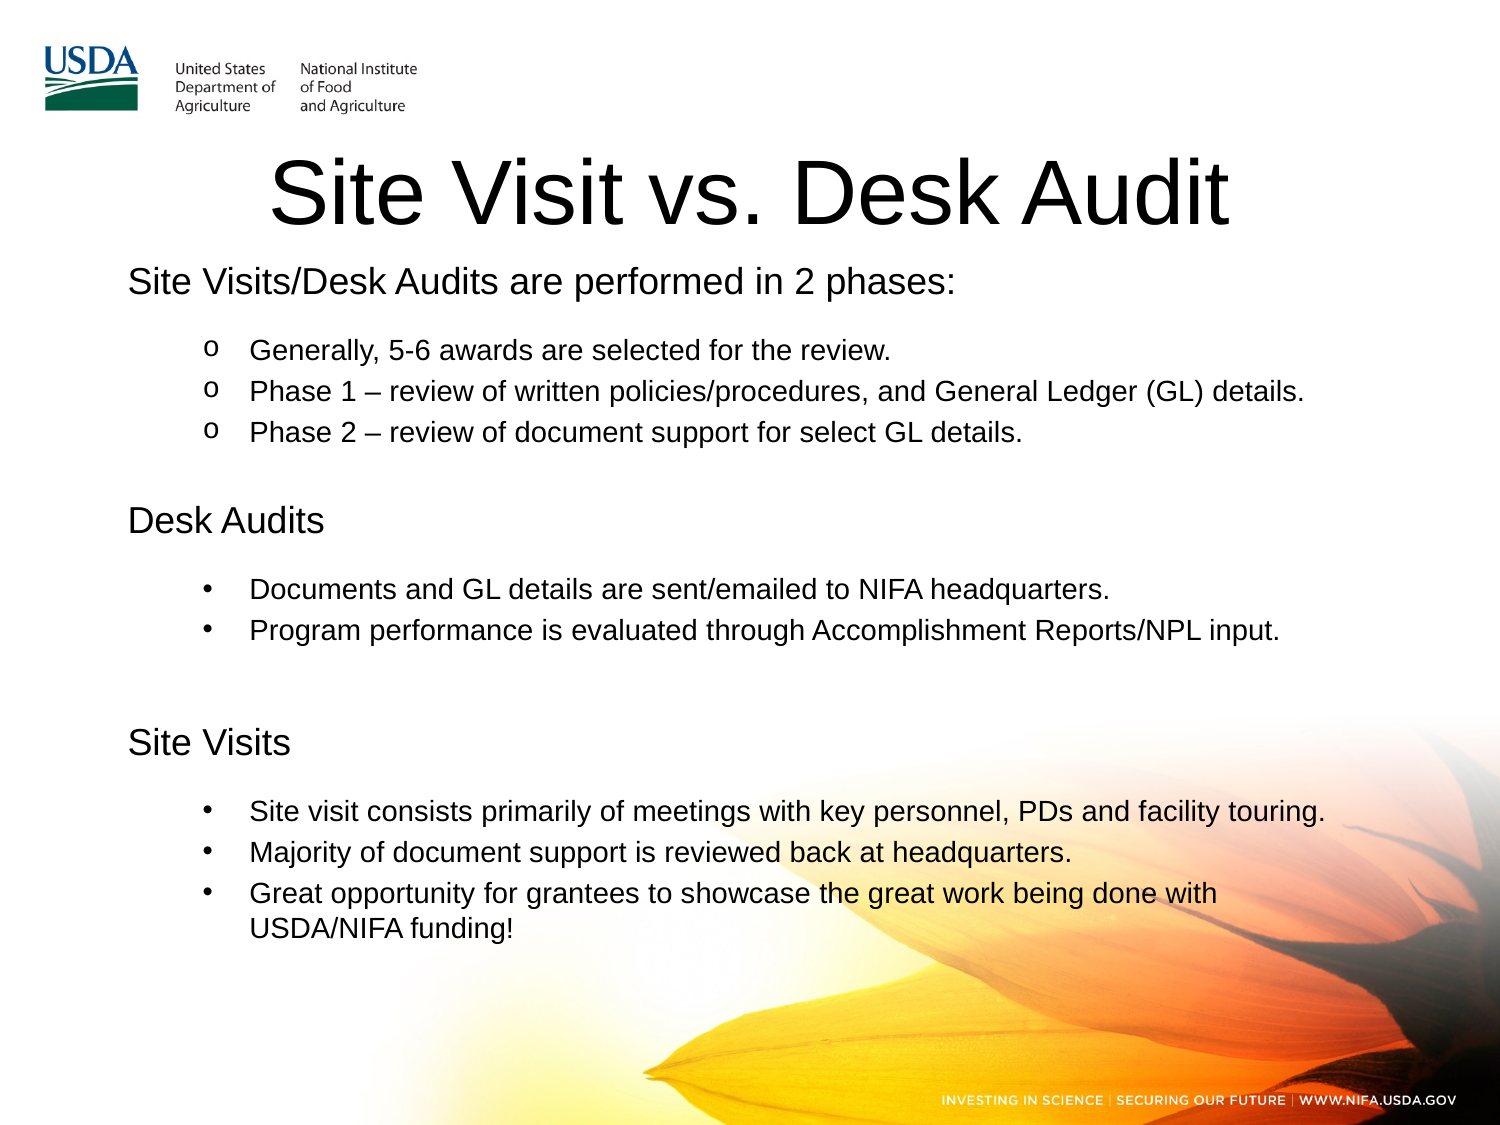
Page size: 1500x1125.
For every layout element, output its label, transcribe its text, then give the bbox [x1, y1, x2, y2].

picture [0, 0, 1500, 1125]
list Site Visits/Desk Audits are performed in 2 phases: Generally, 5-6 awards are selected for the review. Phase 1 – review of written policies/procedures, and General Ledger (GL) details. Phase 2 – review of document support for select GL details. Desk Audits Documents and GL details are sent/emailed to NIFA headquarters. Program performance is evaluated through Accomplishment Reports/NPL input. Site Visits Site visit consists primarily of meetings with key personnel, PDs and facility touring. Majority of document support is reviewed back at headquarters. Great opportunity for grantees to showcase the great work being done with USDA/NIFA funding! [112, 249, 1388, 1000]
title Site Visit vs. Desk Audit [112, 125, 1388, 249]
